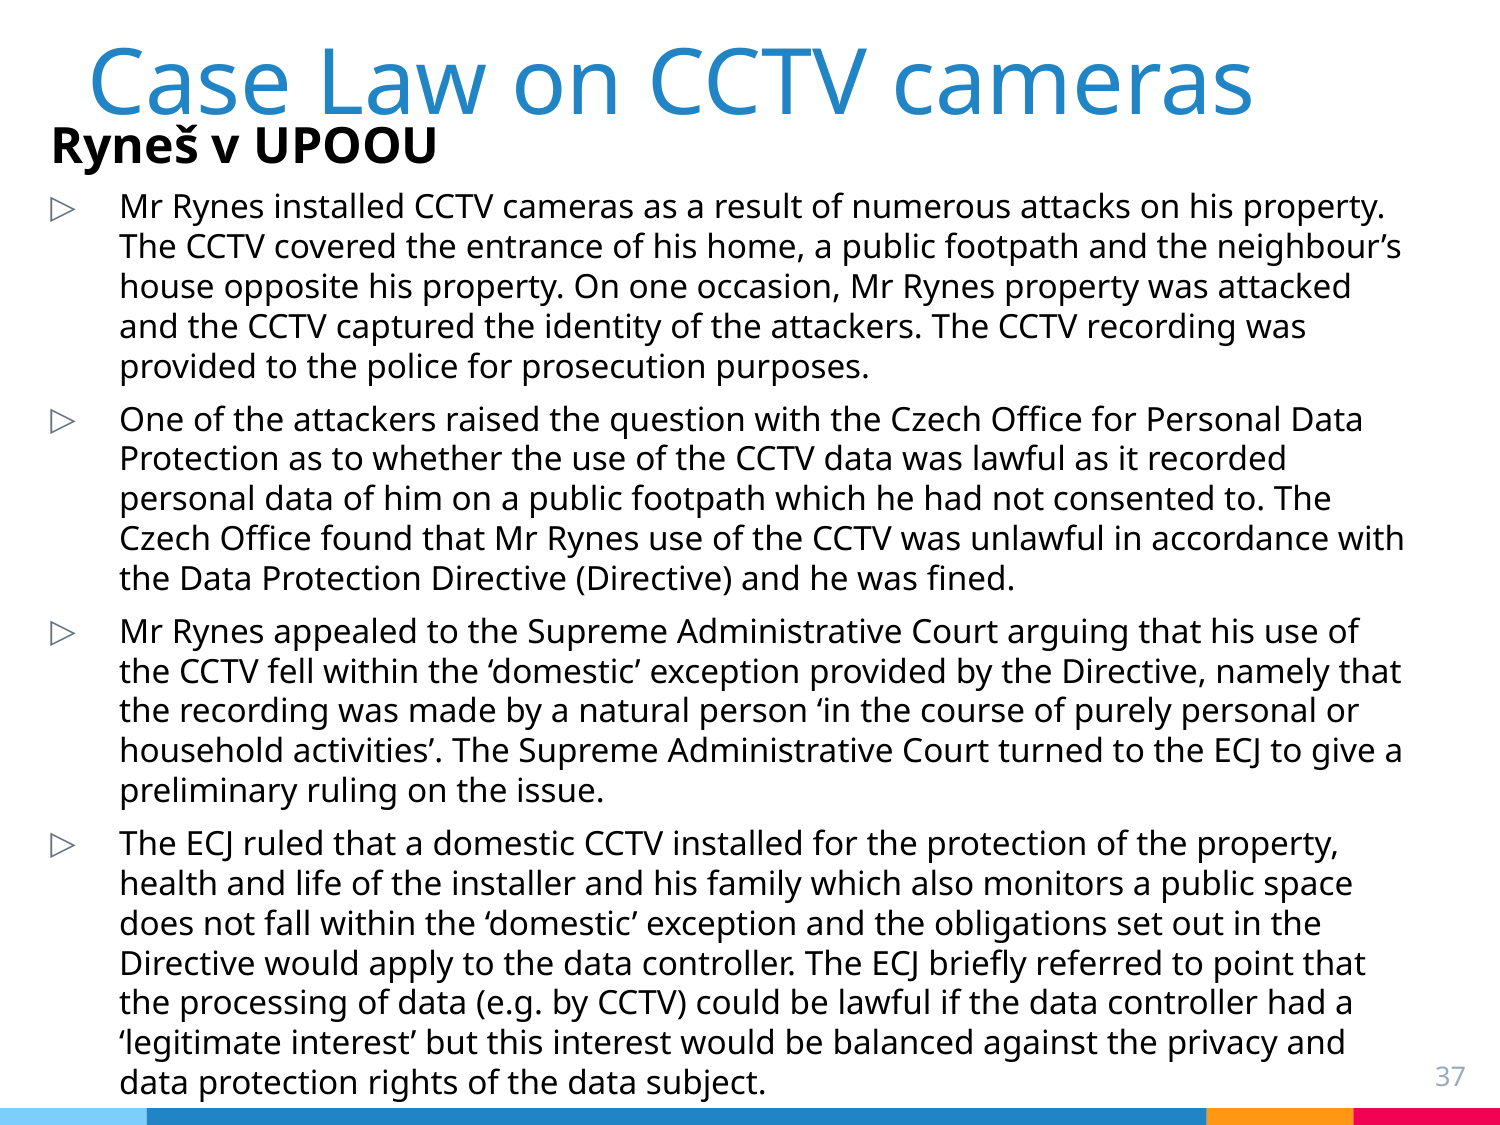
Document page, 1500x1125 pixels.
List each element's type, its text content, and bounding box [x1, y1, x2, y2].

list Ryneš v UPOOU Mr Rynes installed CCTV cameras as a result of numerous attacks on his property. The CCTV covered the entrance of his home, a public footpath and the neighbour’s house opposite his property. On one occasion, Mr Rynes property was attacked and the CCTV captured the identity of the attackers. The CCTV recording was provided to the police for prosecution purposes. One of the attackers raised the question with the Czech Office for Personal Data Protection as to whether the use of the CCTV data was lawful as it recorded personal data of him on a public footpath which he had not consented to. The Czech Office found that Mr Rynes use of the CCTV was unlawful in accordance with the Data Protection Directive (Directive) and he was fined. Mr Rynes appealed to the Supreme Administrative Court arguing that his use of the CCTV fell within the ‘domestic’ exception provided by the Directive, namely that the recording was made by a natural person ‘in the course of purely personal or household activities’. The Supreme Administrative Court turned to the ECJ to give a preliminary ruling on the issue. The ECJ ruled that a domestic CCTV installed for the protection of the property, health and life of the installer and his family which also monitors a public space does not fall within the ‘domestic’ exception and the obligations set out in the Directive would apply to the data controller. The ECJ briefly referred to point that the processing of data (e.g. by CCTV) could be lawful if the data controller had a ‘legitimate interest’ but this interest would be balanced against the privacy and data protection rights of the data subject. [29, 98, 1437, 1005]
slide_number 37 [1391, 1043, 1482, 1113]
title Case Law on CCTV cameras [66, 0, 1311, 98]
